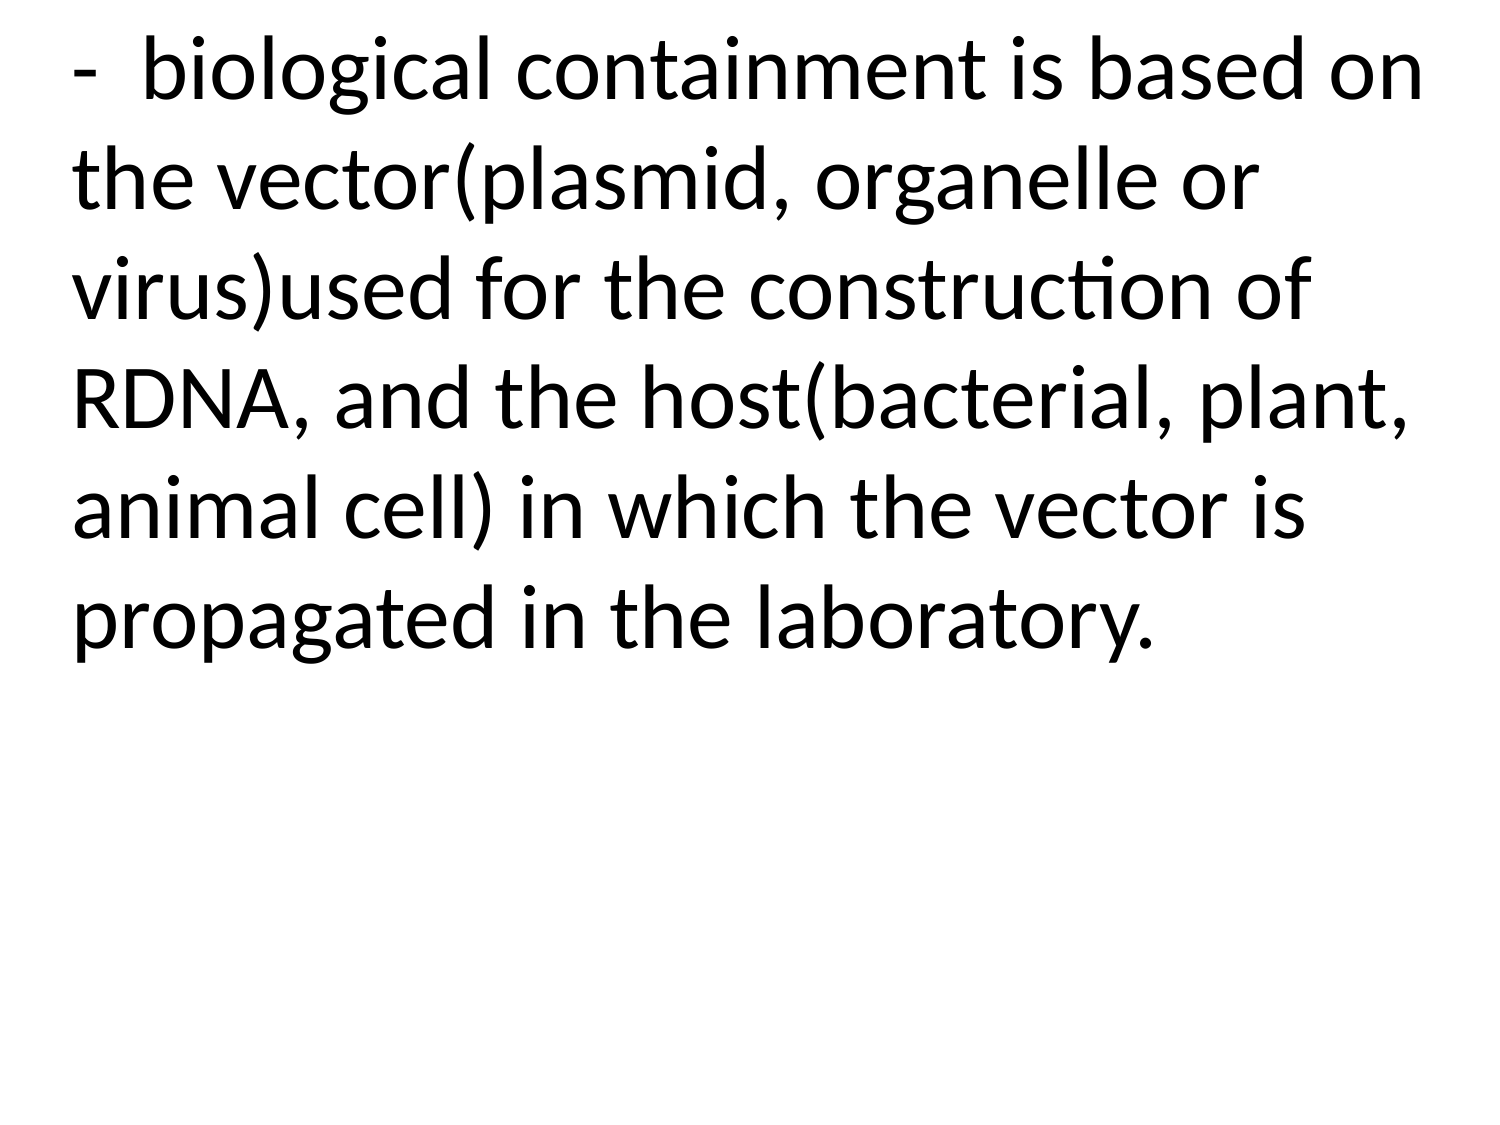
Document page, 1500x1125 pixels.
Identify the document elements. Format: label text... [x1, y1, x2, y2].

list - biological containment is based on the vector(plasmid, organelle or virus)used for the construction of RDNA, and the host(bacterial, plant, animal cell) in which the vector is propagated in the laboratory. [0, 0, 1500, 1125]
